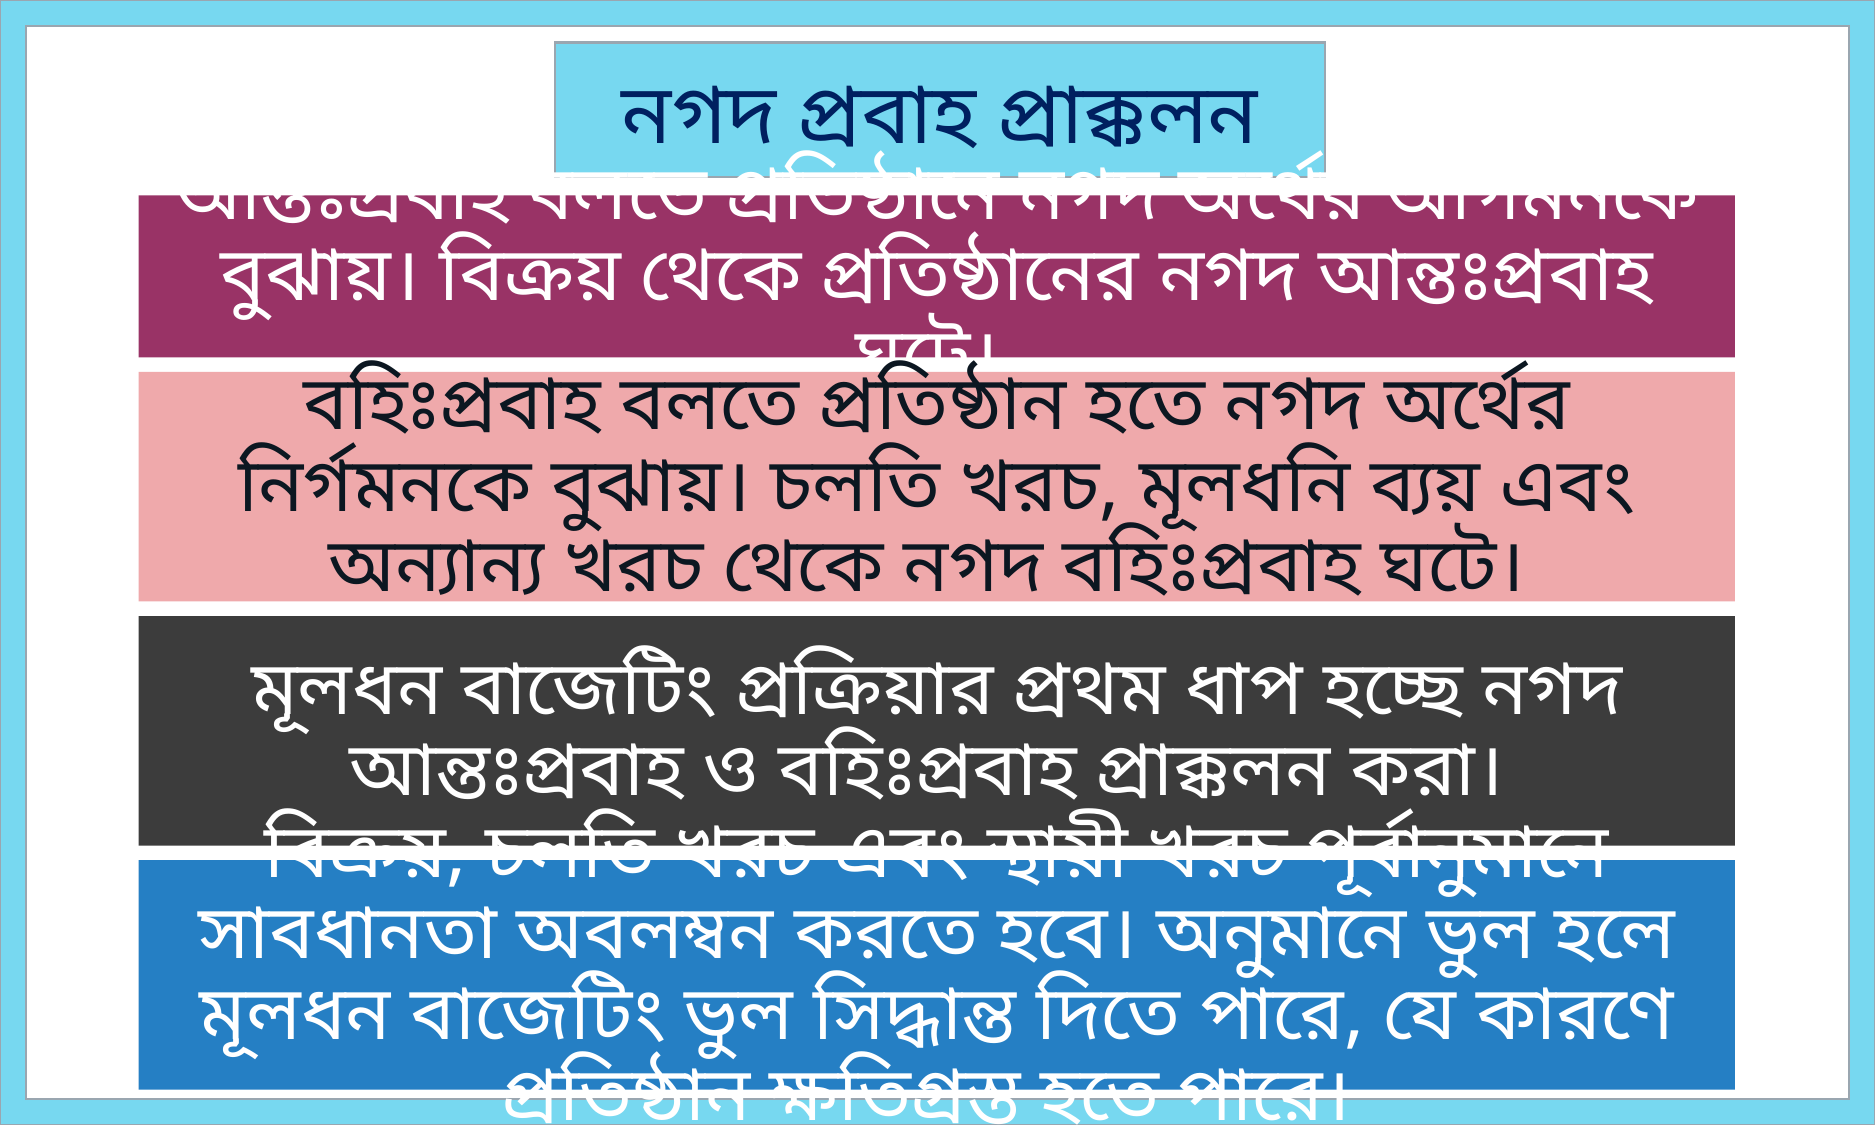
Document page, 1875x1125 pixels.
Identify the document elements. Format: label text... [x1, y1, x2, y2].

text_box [138, 194, 1735, 1091]
text_box নগদ প্রবাহ প্রাক্কলন [554, 41, 1326, 178]
